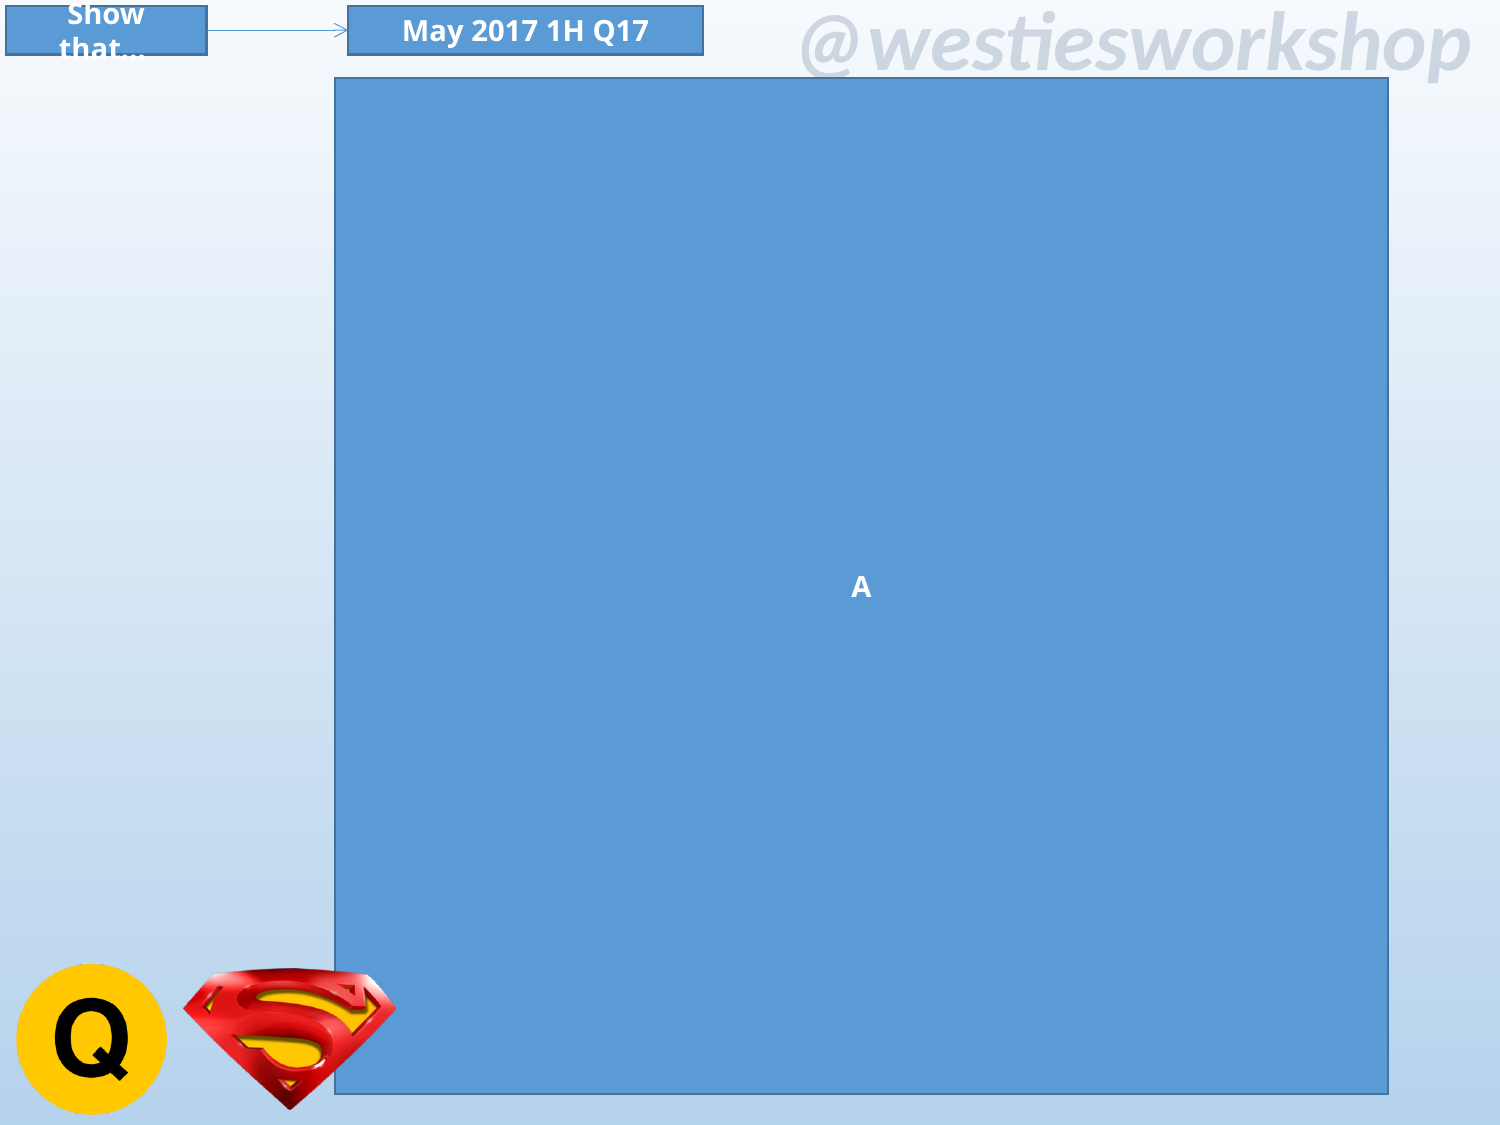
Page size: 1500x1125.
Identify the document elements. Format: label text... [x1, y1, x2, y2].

text_box May 2017 1H Q17 [347, 5, 704, 56]
text_box Show that… [5, 5, 208, 56]
picture [0, 78, 1388, 1125]
